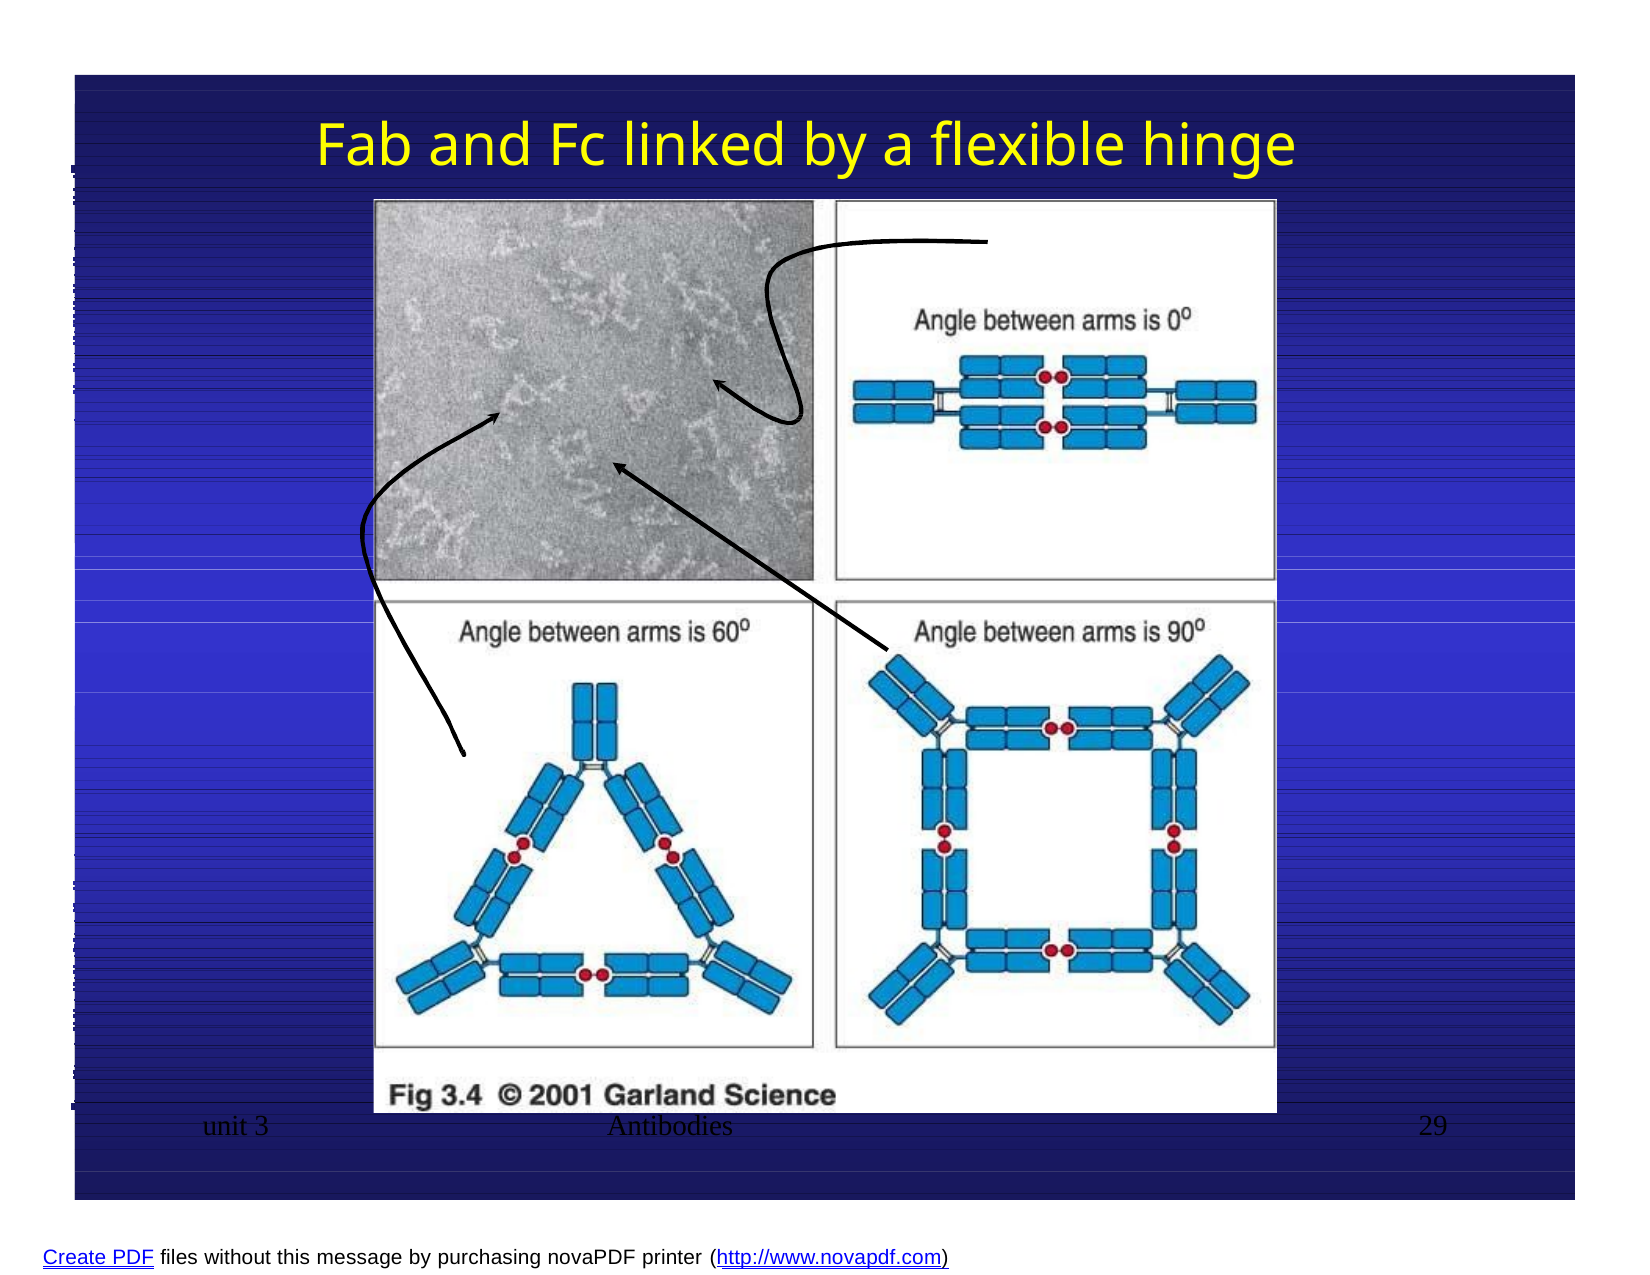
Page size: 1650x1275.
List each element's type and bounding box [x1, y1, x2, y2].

text_box [74, 74, 1575, 1200]
title [87, 89, 1563, 321]
footer [40, 1244, 959, 1275]
